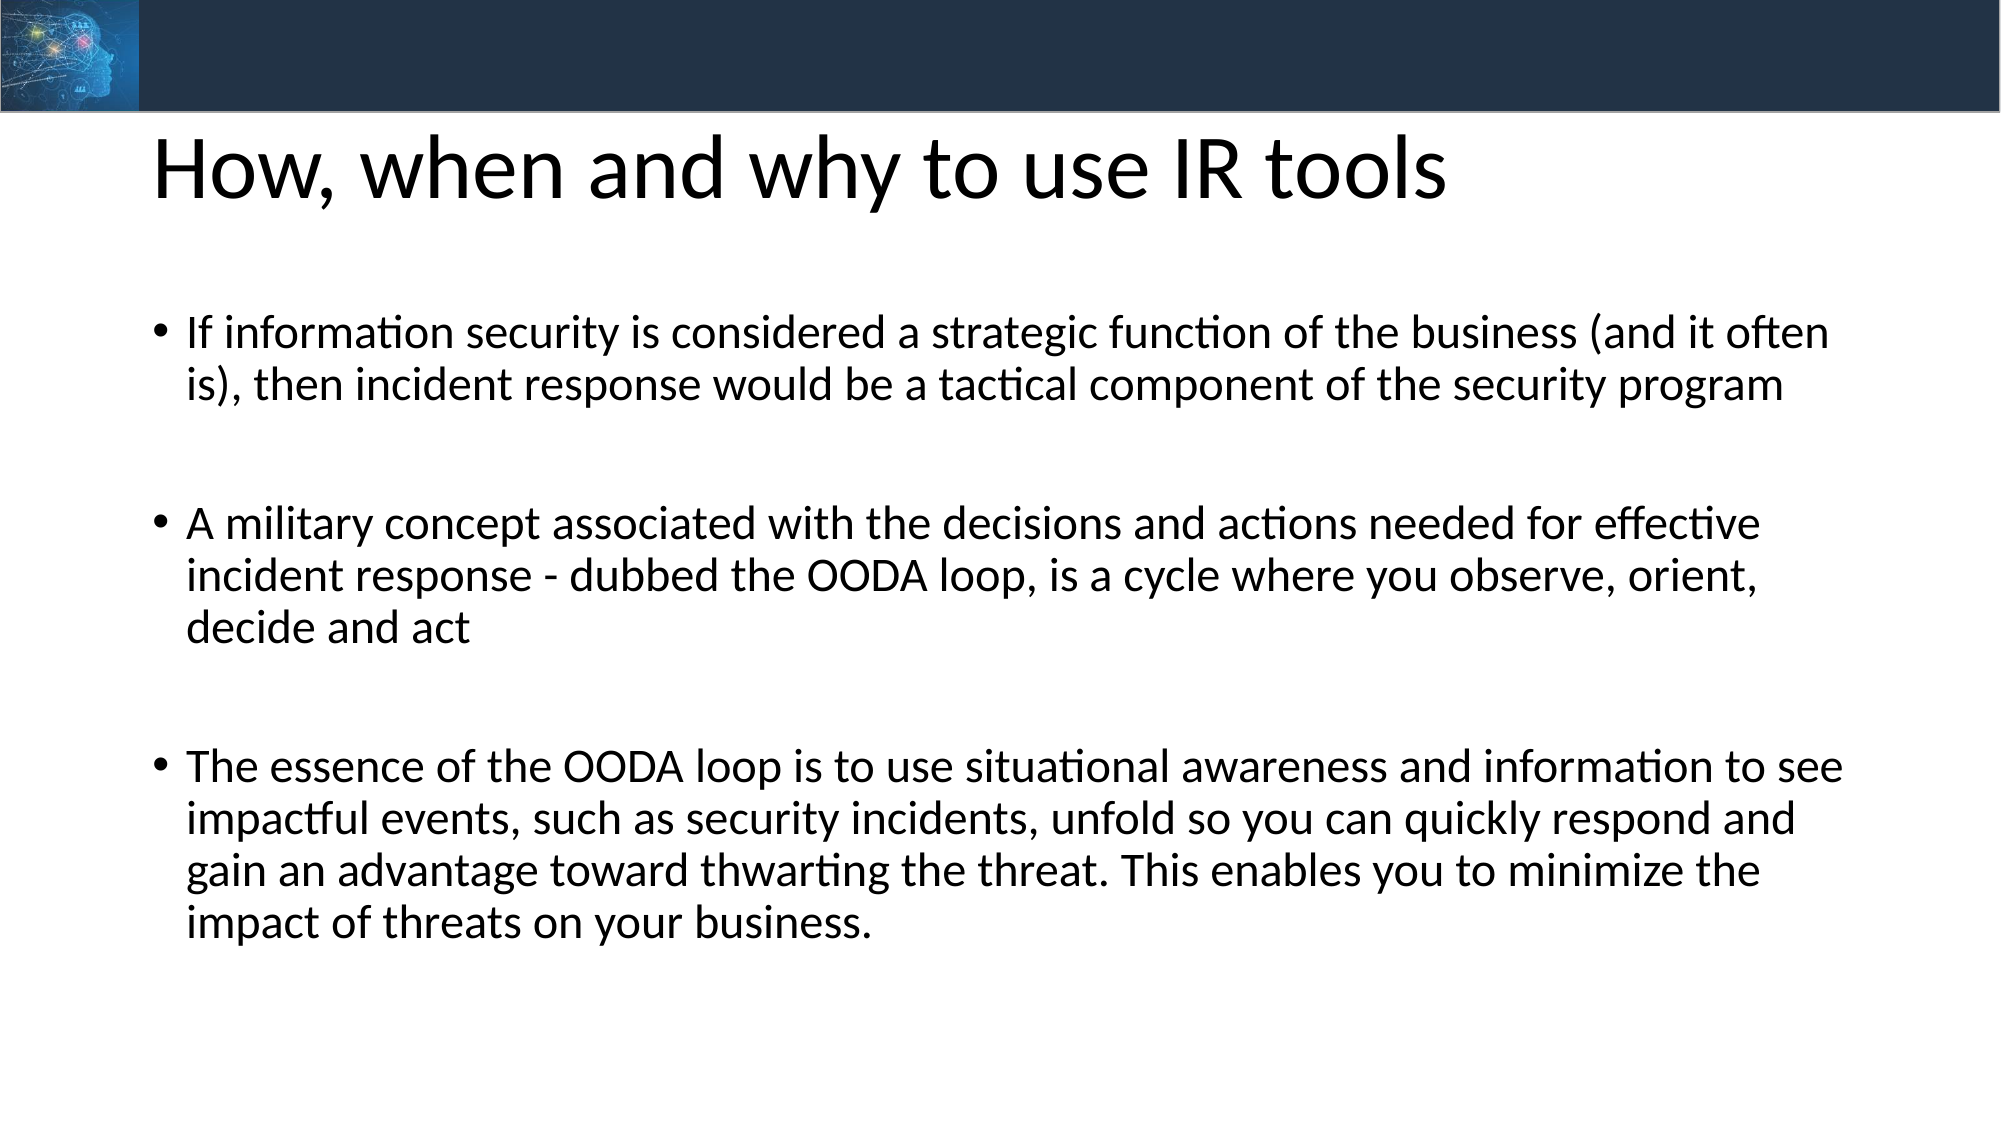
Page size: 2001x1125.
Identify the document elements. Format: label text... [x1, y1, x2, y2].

title How, when and why to use IR tools [137, 59, 1863, 278]
list If information security is considered a strategic function of the business (and it often is), then incident response would be a tactical component of the security program A military concept associated with the decisions and actions needed for effective incident response - dubbed the OODA loop, is a cycle where you observe, orient, decide and act The essence of the OODA loop is to use situational awareness and information to see impactful events, such as security incidents, unfold so you can quickly respond and gain an advantage toward thwarting the threat. This enables you to minimize the impact of threats on your business. [137, 299, 1863, 1014]
picture [2, 0, 139, 111]
